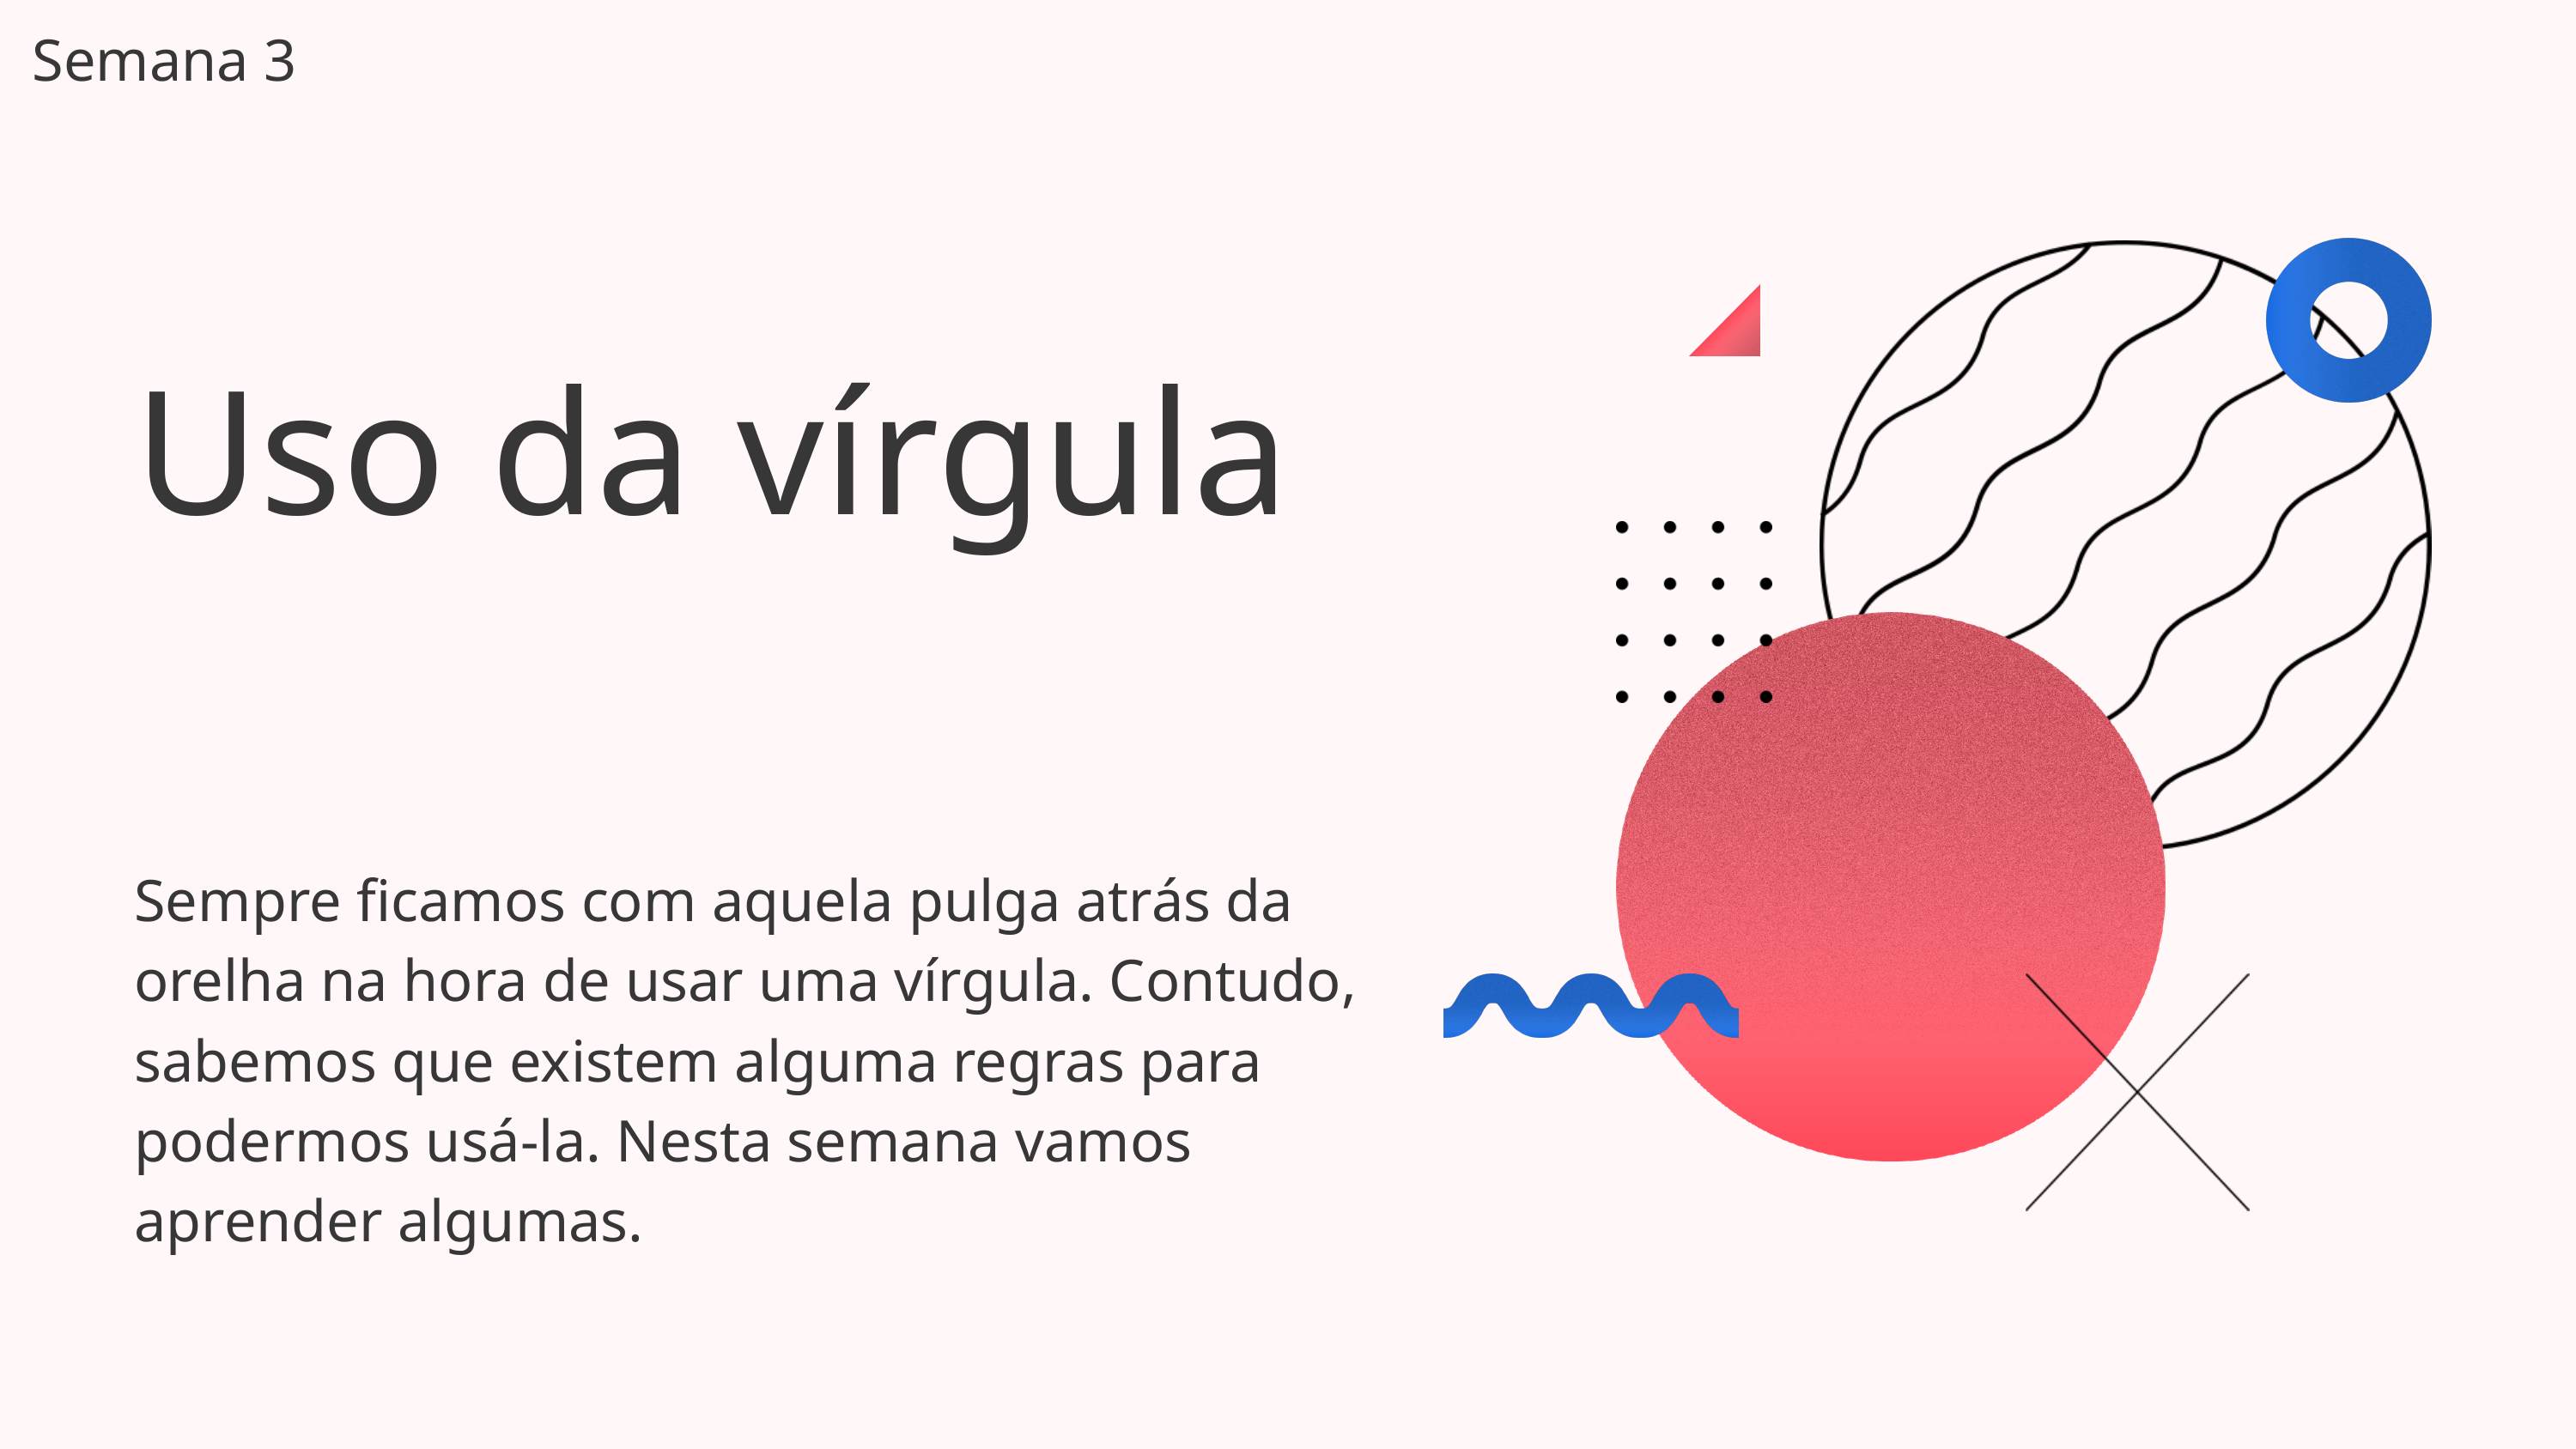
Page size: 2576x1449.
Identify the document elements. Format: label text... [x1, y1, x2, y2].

text_box Semana 3 [32, 12, 375, 93]
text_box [1443, 237, 2432, 1211]
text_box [133, 355, 1420, 1260]
